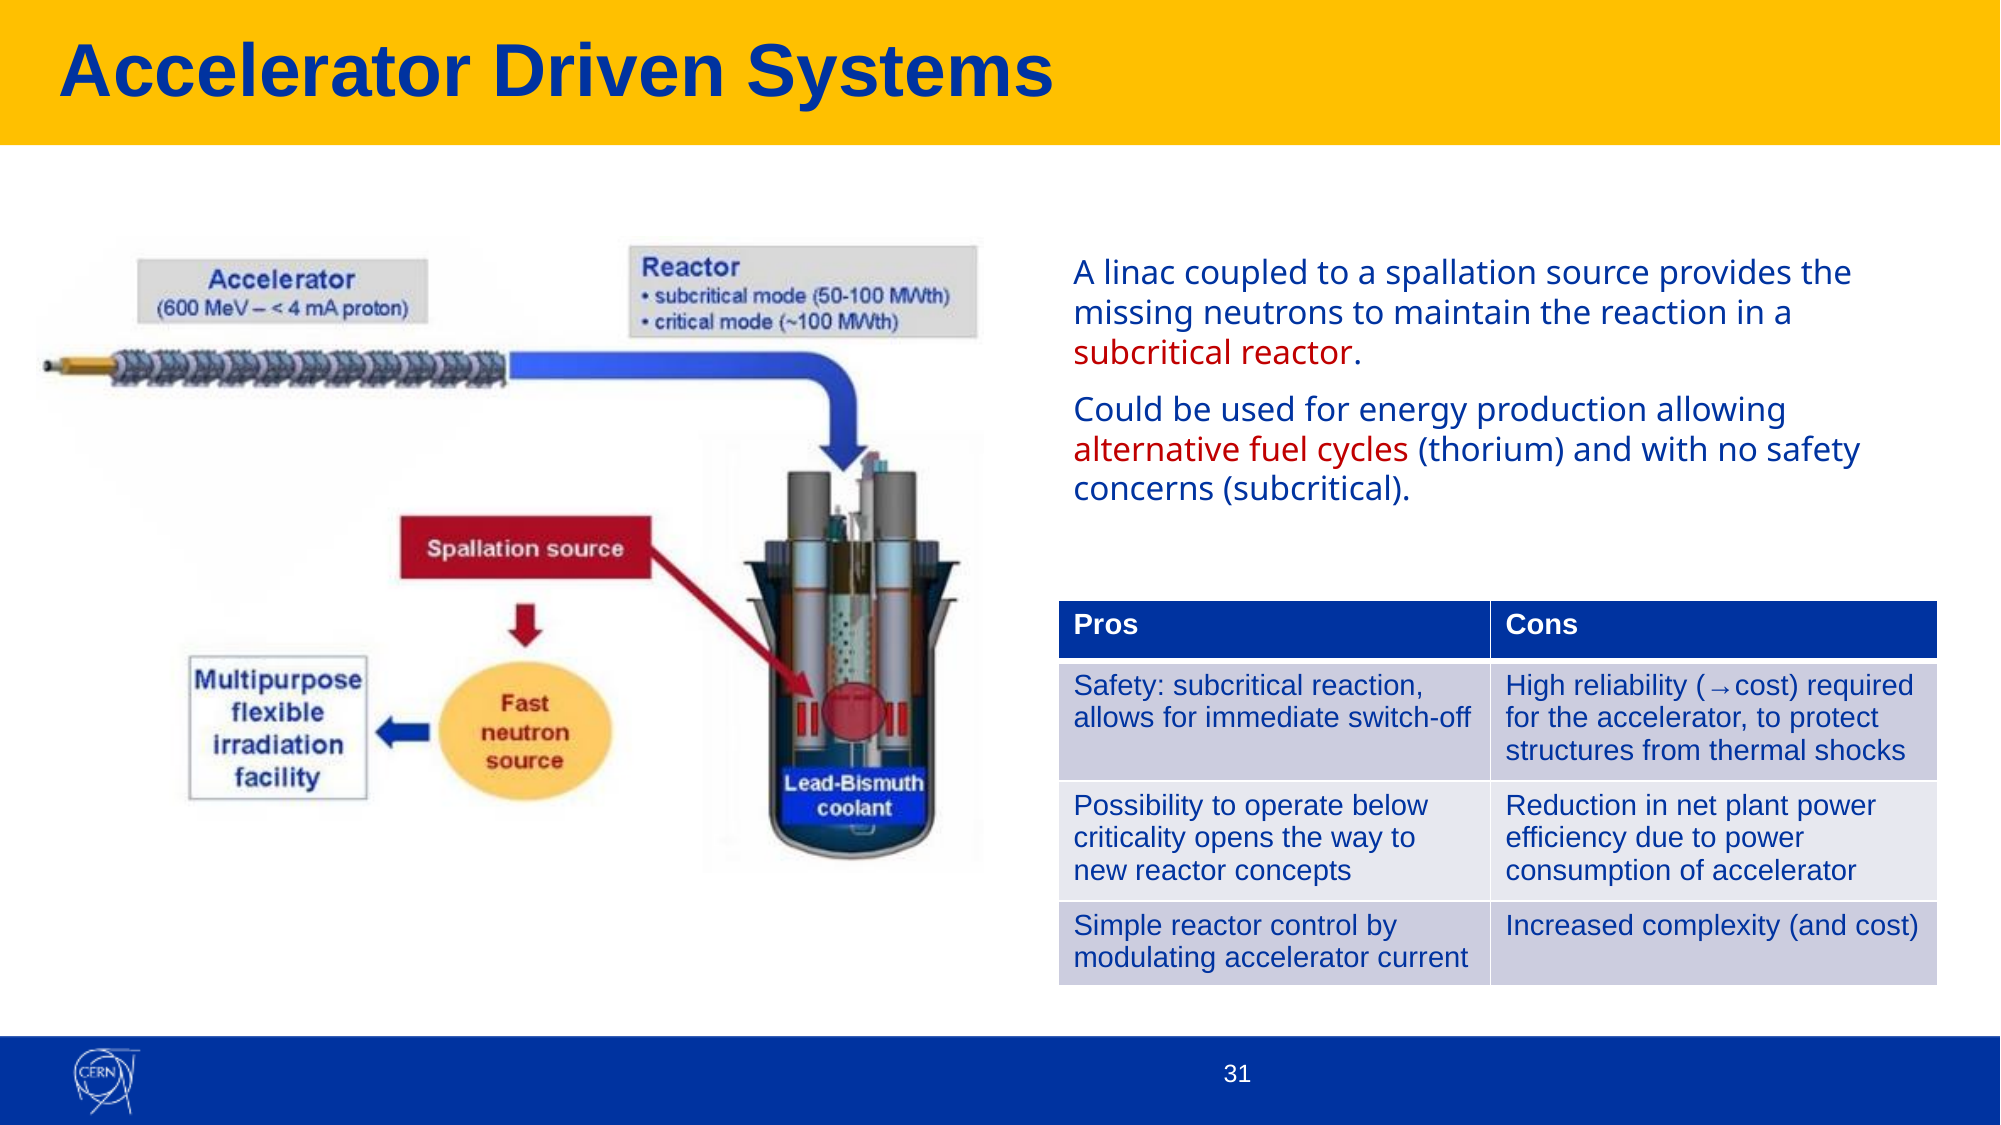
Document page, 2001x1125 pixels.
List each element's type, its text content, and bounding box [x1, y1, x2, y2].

table_cell Simple reactor control by modulating accelerator current [1059, 902, 1490, 985]
table_cell Possibility to operate below criticality opens the way to new reactor concepts [1059, 782, 1490, 900]
footer 31 [698, 1042, 1777, 1103]
picture [36, 236, 984, 873]
table_cell Increased complexity (and cost) [1491, 902, 1937, 985]
title Accelerator Driven Systems [0, 0, 2000, 146]
table_header Pros [1059, 601, 1490, 658]
table_cell High reliability (→cost) required for the accelerator, to protect structures from thermal shocks [1491, 664, 1937, 780]
table_cell Safety: subcritical reaction, allows for immediate switch-off [1059, 664, 1490, 780]
table_header Cons [1491, 601, 1937, 658]
picture [0, 1036, 2000, 1125]
text_box A linac coupled to a spallation source provides the missing neutrons to maintain the reaction in a subcritical reactor. Could be used for energy production allowing alternative fuel cycles (thorium) and with no safety concerns (subcritical). [1058, 243, 1896, 572]
table_cell Reduction in net plant power efficiency due to power consumption of accelerator [1491, 782, 1937, 900]
